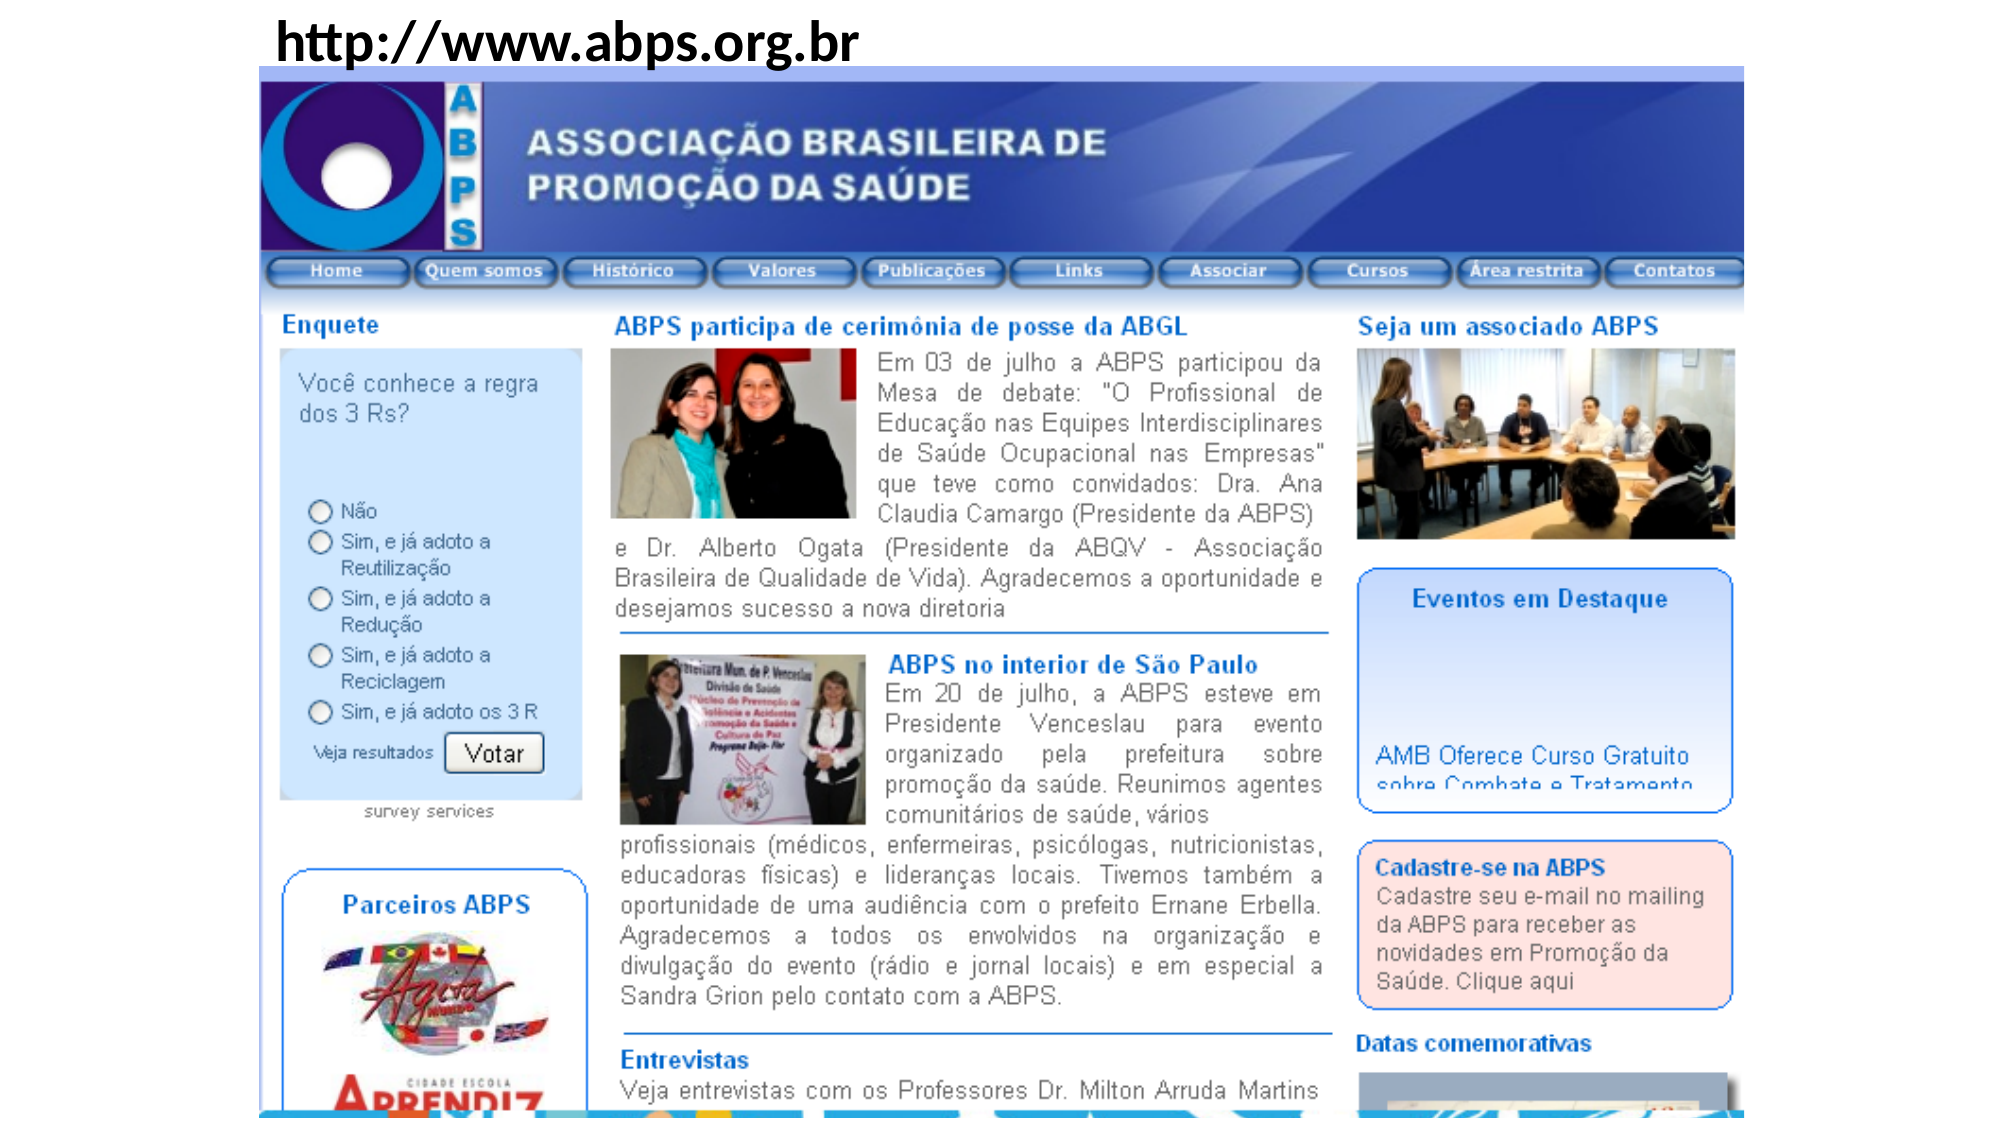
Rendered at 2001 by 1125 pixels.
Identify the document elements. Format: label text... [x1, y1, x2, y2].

text_box http://www.abps.org.br [260, 0, 876, 65]
picture [258, 66, 1745, 1118]
